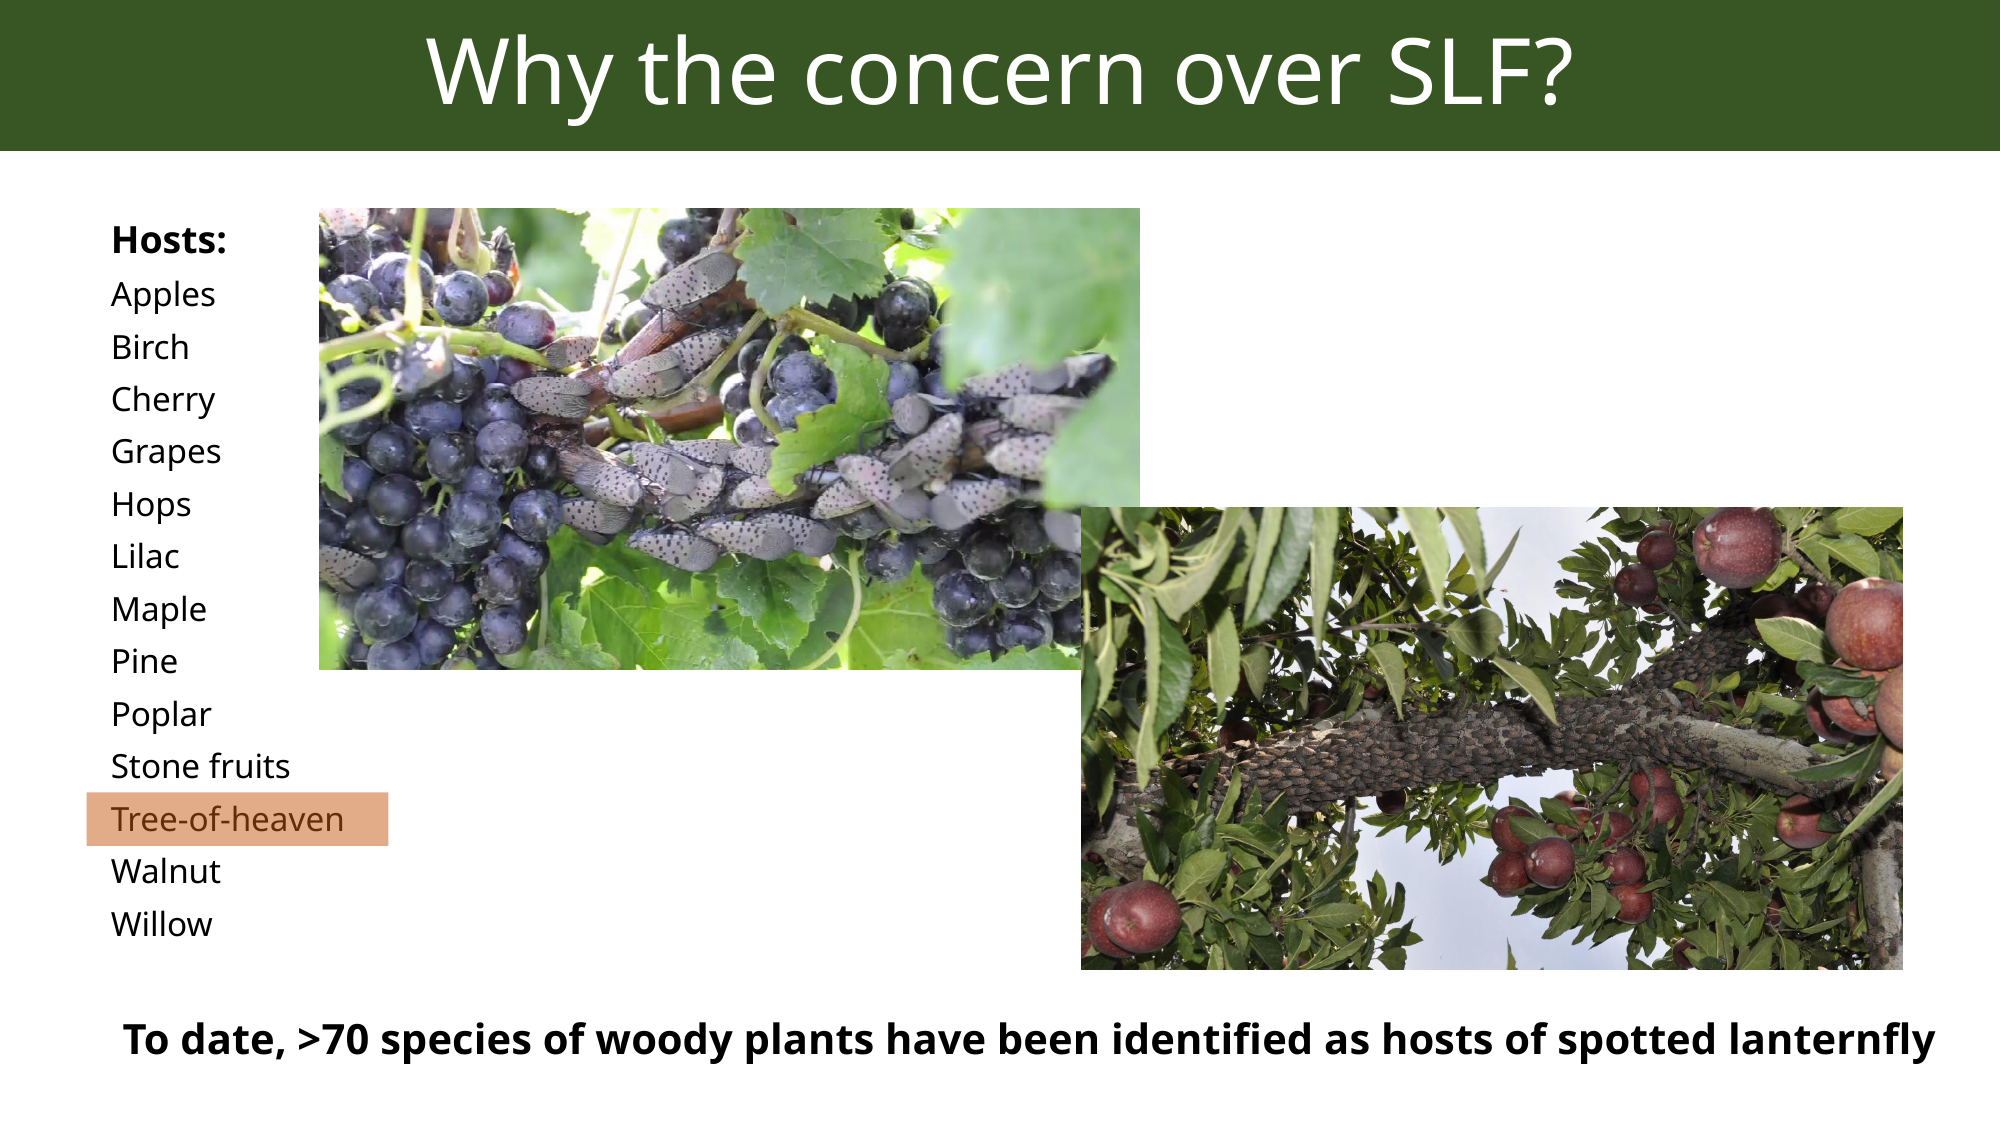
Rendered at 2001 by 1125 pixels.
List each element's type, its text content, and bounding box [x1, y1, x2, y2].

text_box [86, 791, 389, 847]
picture [319, 208, 1903, 970]
text_box Hosts: Apples Birch Cherry Grapes Hops Lilac Maple Pine Poplar Stone fruits Tree-of-heaven Walnut Willow To date, >70 species of woody plants have been identified as hosts of spotted lanternfly [96, 208, 1963, 1071]
title Why the concern over SLF? [0, 0, 2000, 150]
